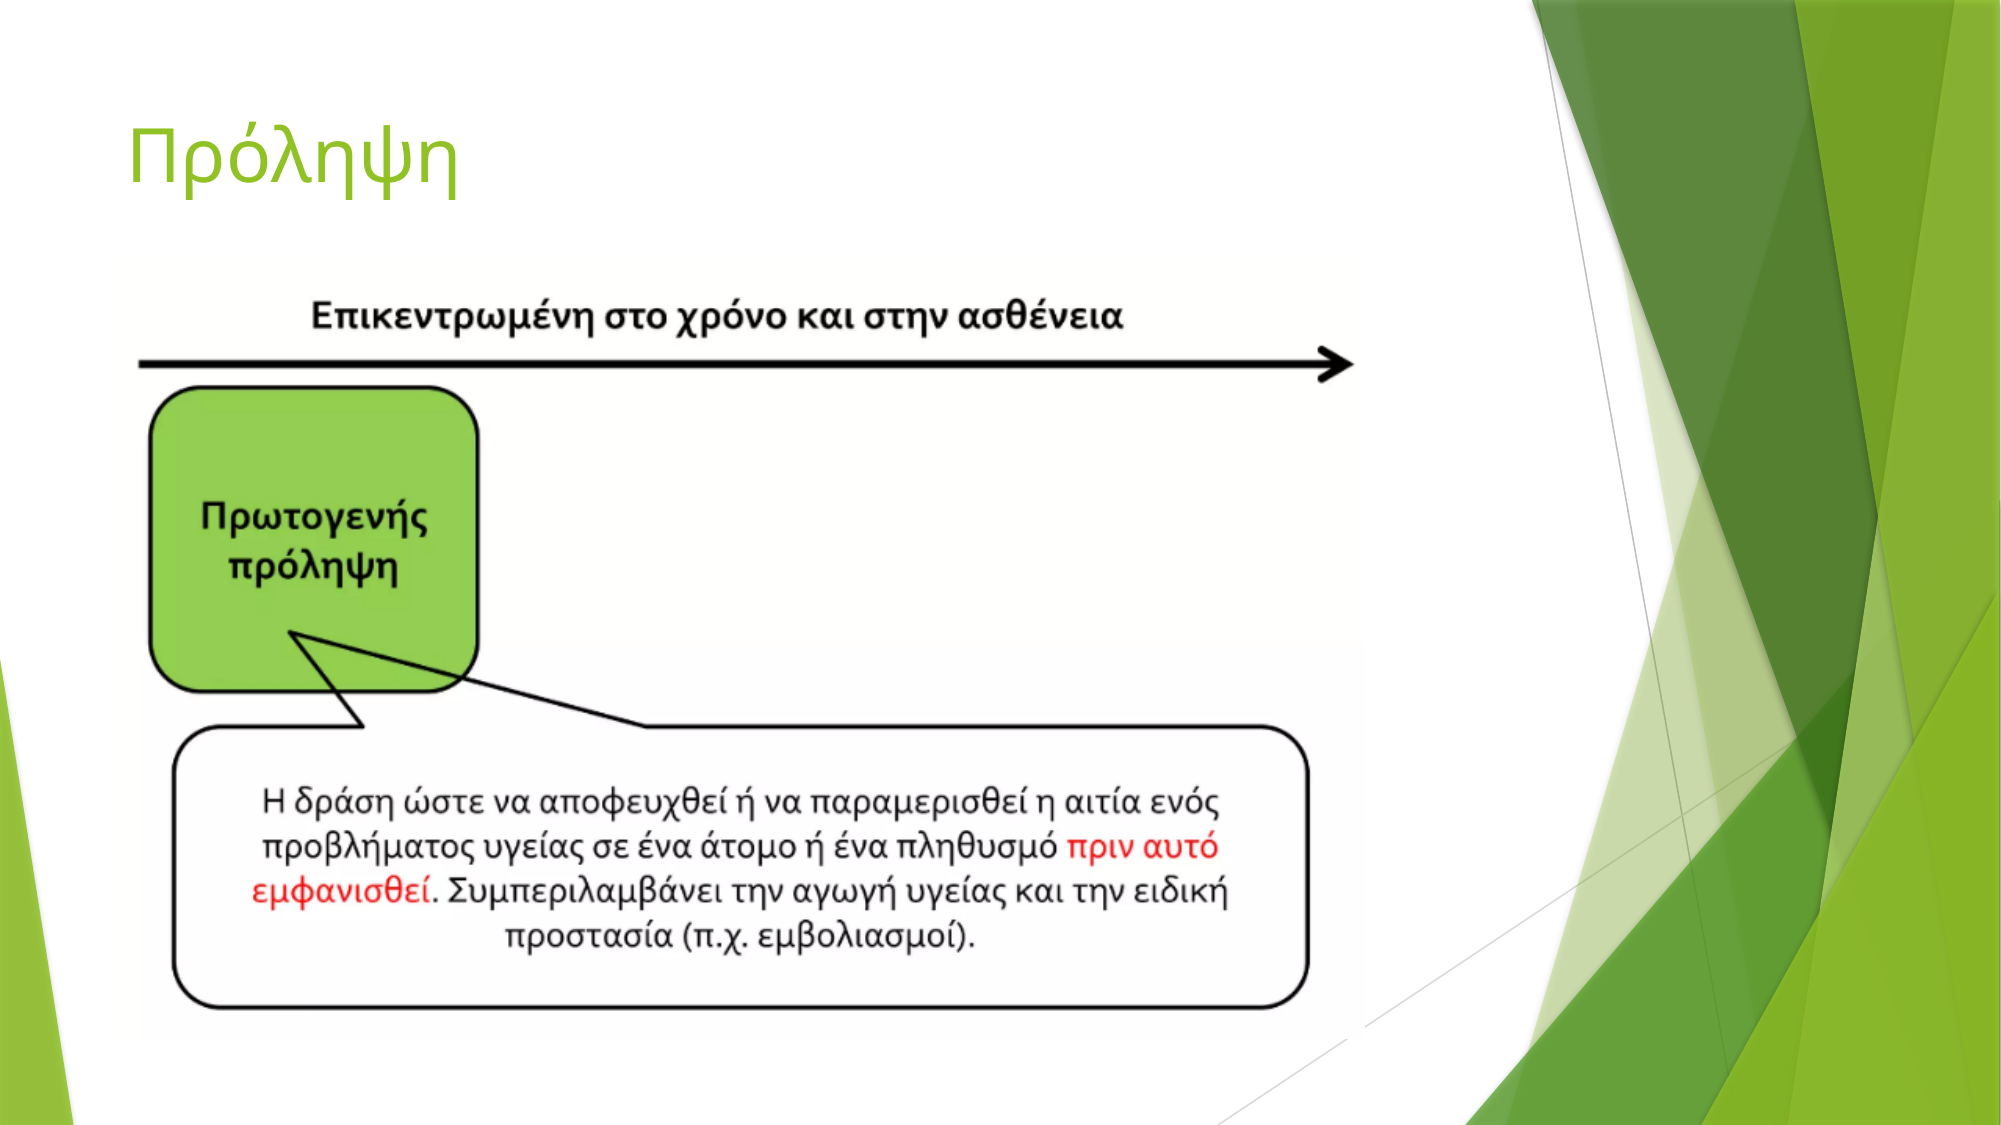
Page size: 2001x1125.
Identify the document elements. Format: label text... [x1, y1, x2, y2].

picture [110, 259, 1366, 1039]
title Πρόληψη [111, 99, 1522, 317]
